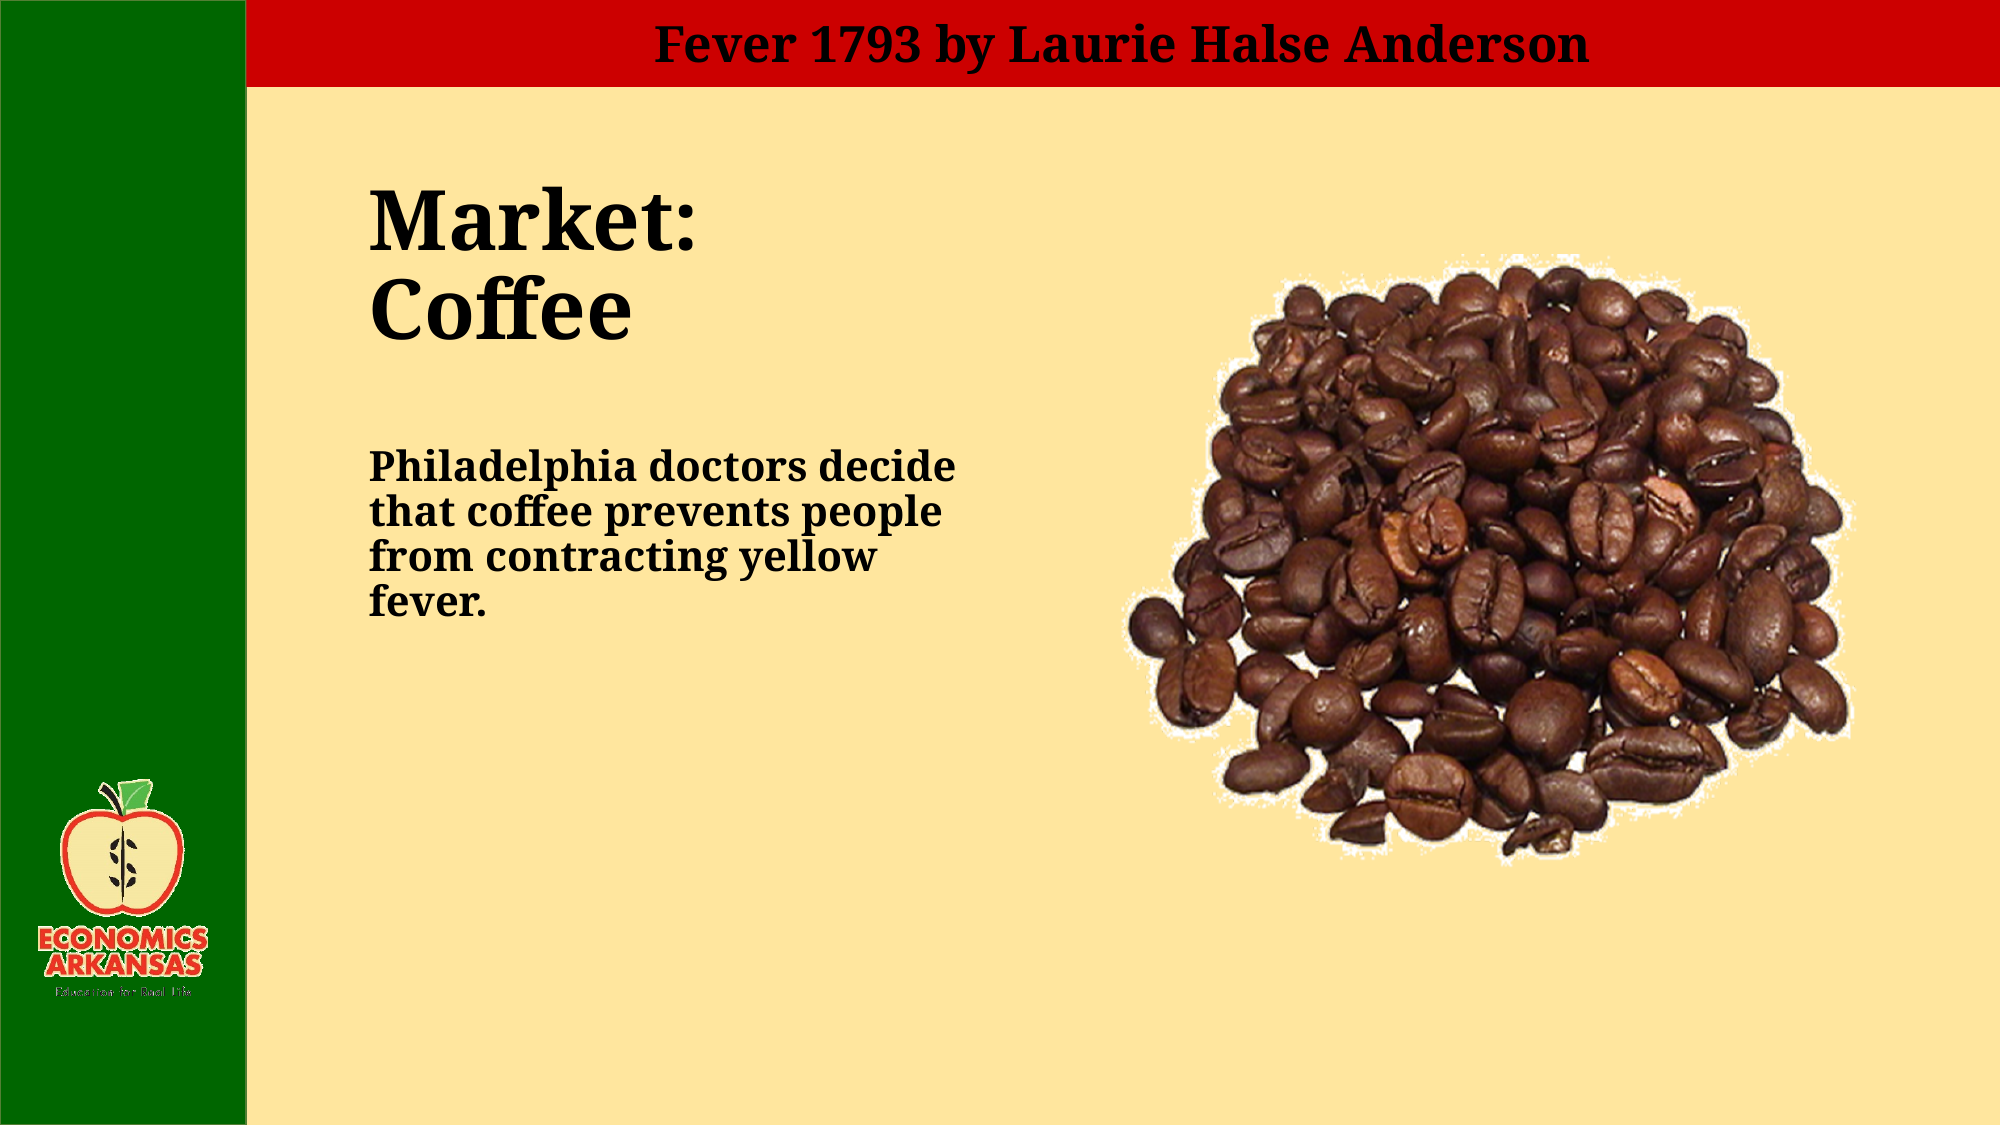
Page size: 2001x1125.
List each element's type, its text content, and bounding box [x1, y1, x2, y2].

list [1116, 254, 1863, 870]
title Market: Coffee [354, 103, 1000, 366]
picture [38, 779, 208, 996]
list Philadelphia doctors decide that coffee prevents people from contracting yellow fever. [354, 366, 1000, 962]
